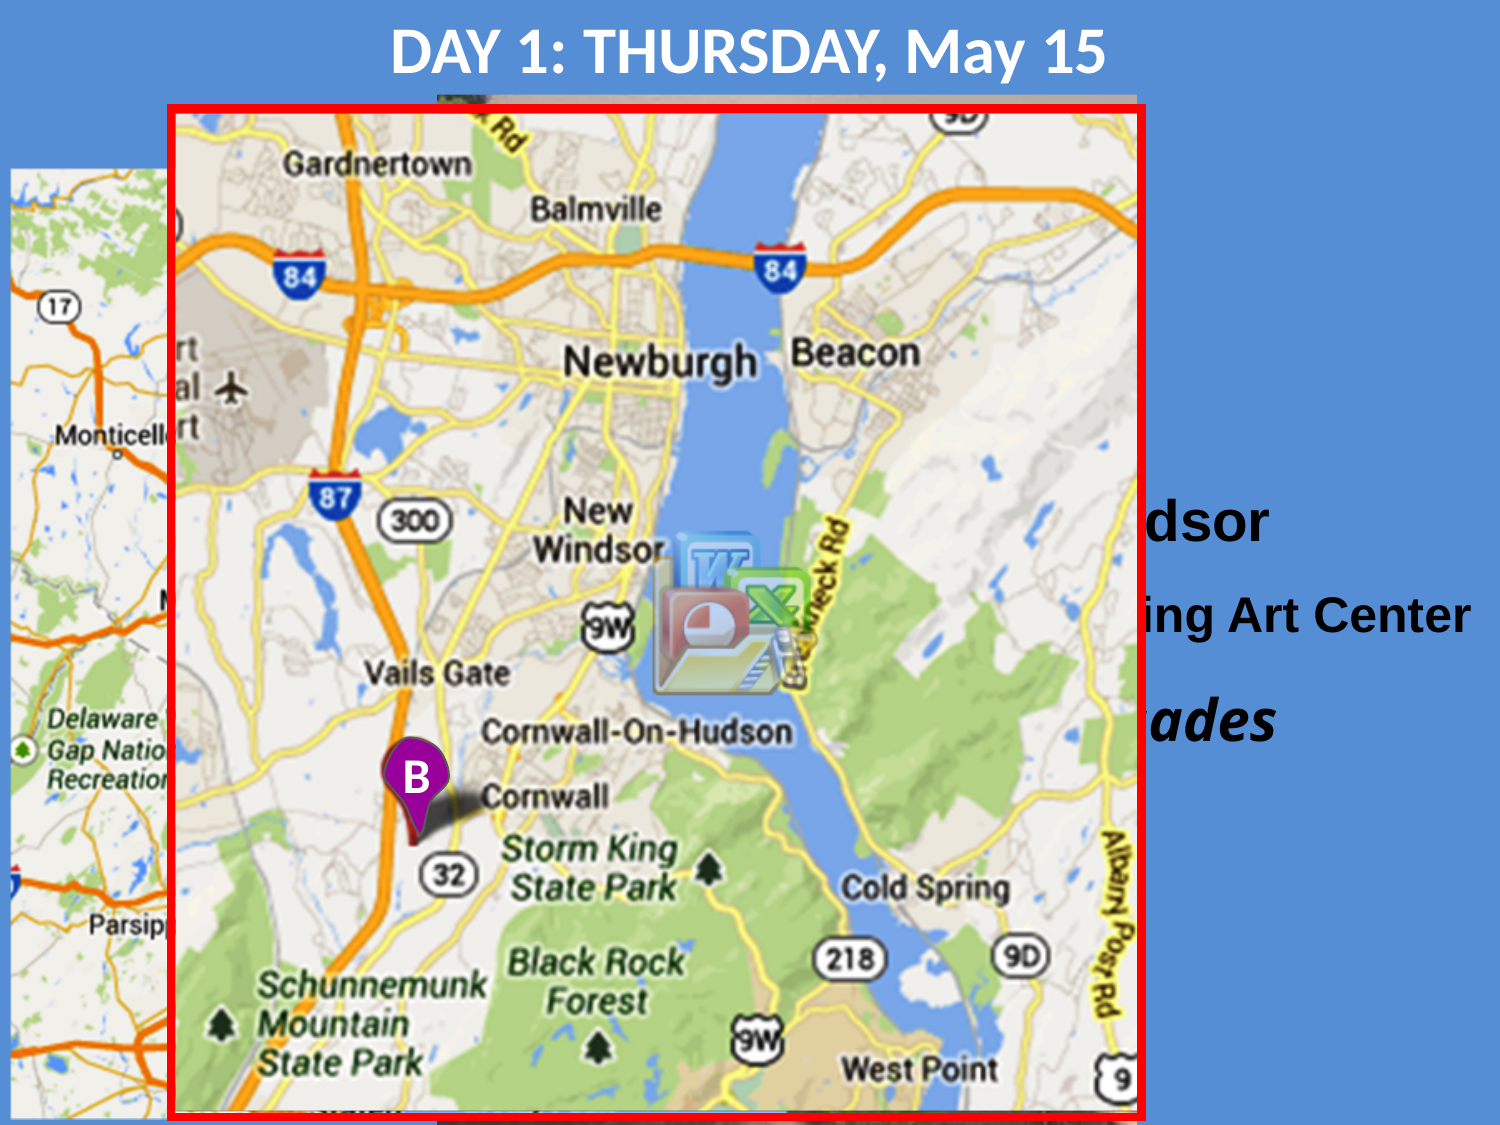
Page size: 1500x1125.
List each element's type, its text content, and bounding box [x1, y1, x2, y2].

text_box DAY 1: THURSDAY, May 15 [0, 0, 1500, 95]
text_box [1141, 674, 1463, 762]
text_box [174, 112, 1138, 1114]
picture [437, 1114, 1138, 1125]
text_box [1141, 474, 1463, 561]
text_box - Storm King Art Center [1146, 574, 1488, 650]
picture [437, 72, 1138, 112]
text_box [10, 167, 173, 1121]
